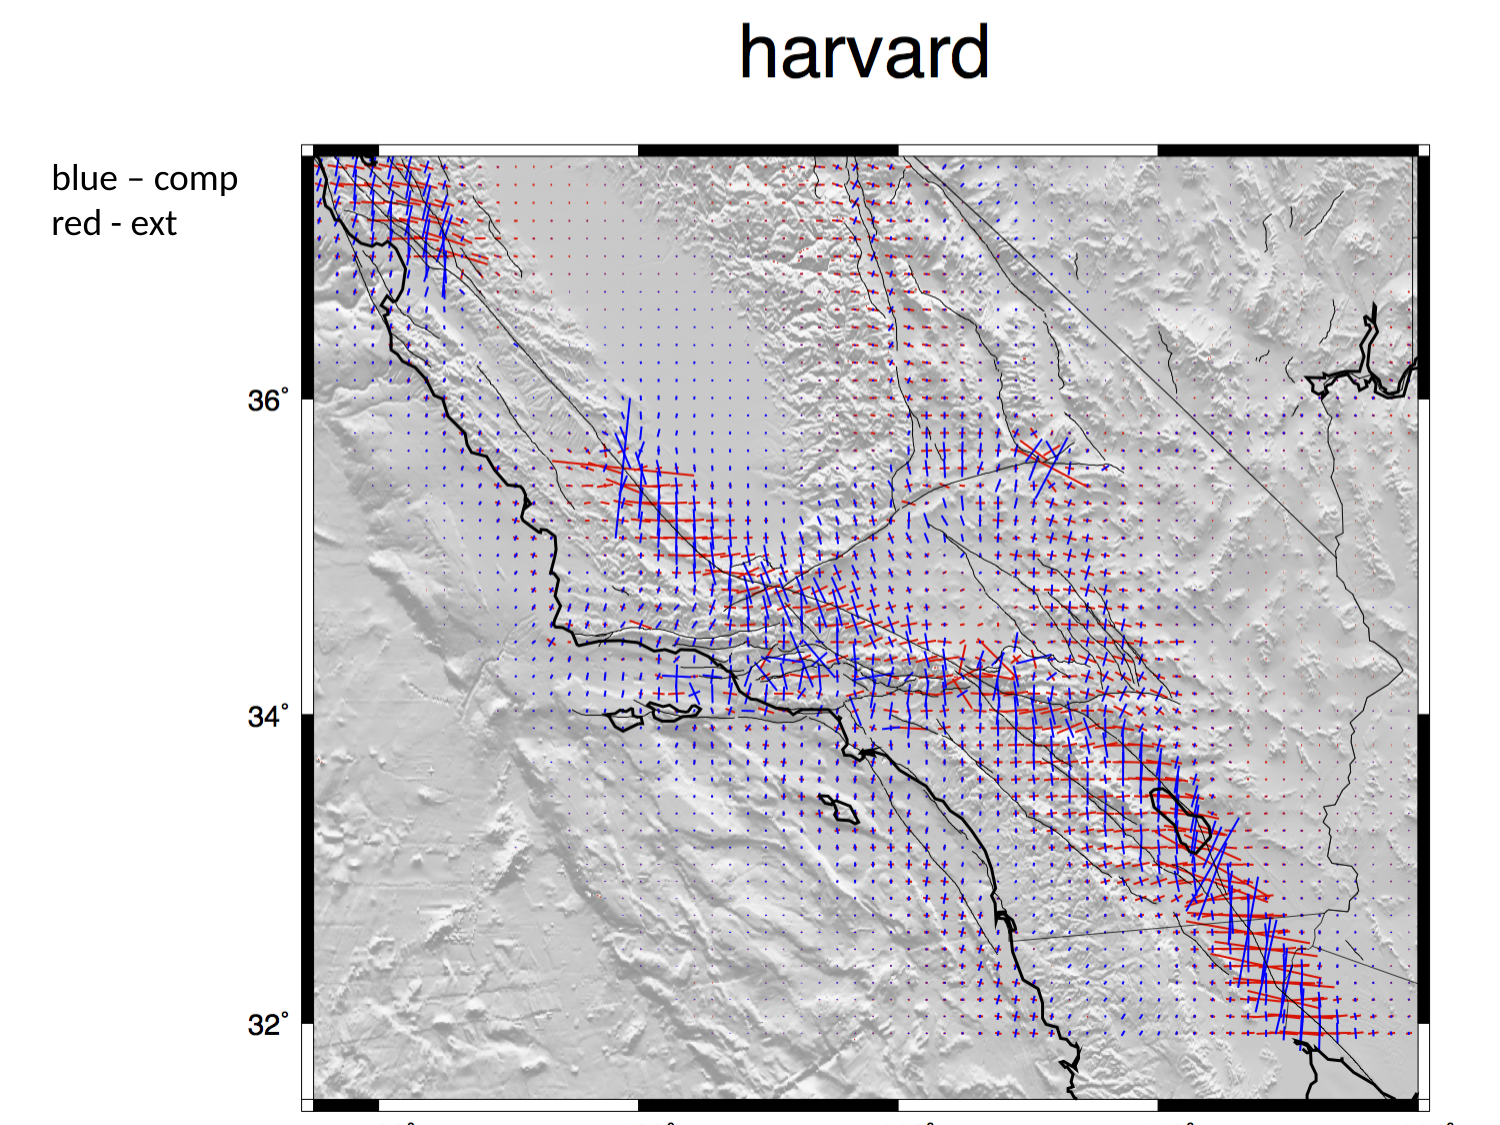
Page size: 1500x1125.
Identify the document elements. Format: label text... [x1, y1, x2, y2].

picture [224, 0, 1500, 1125]
text_box blue – comp red - ext [36, 145, 218, 251]
